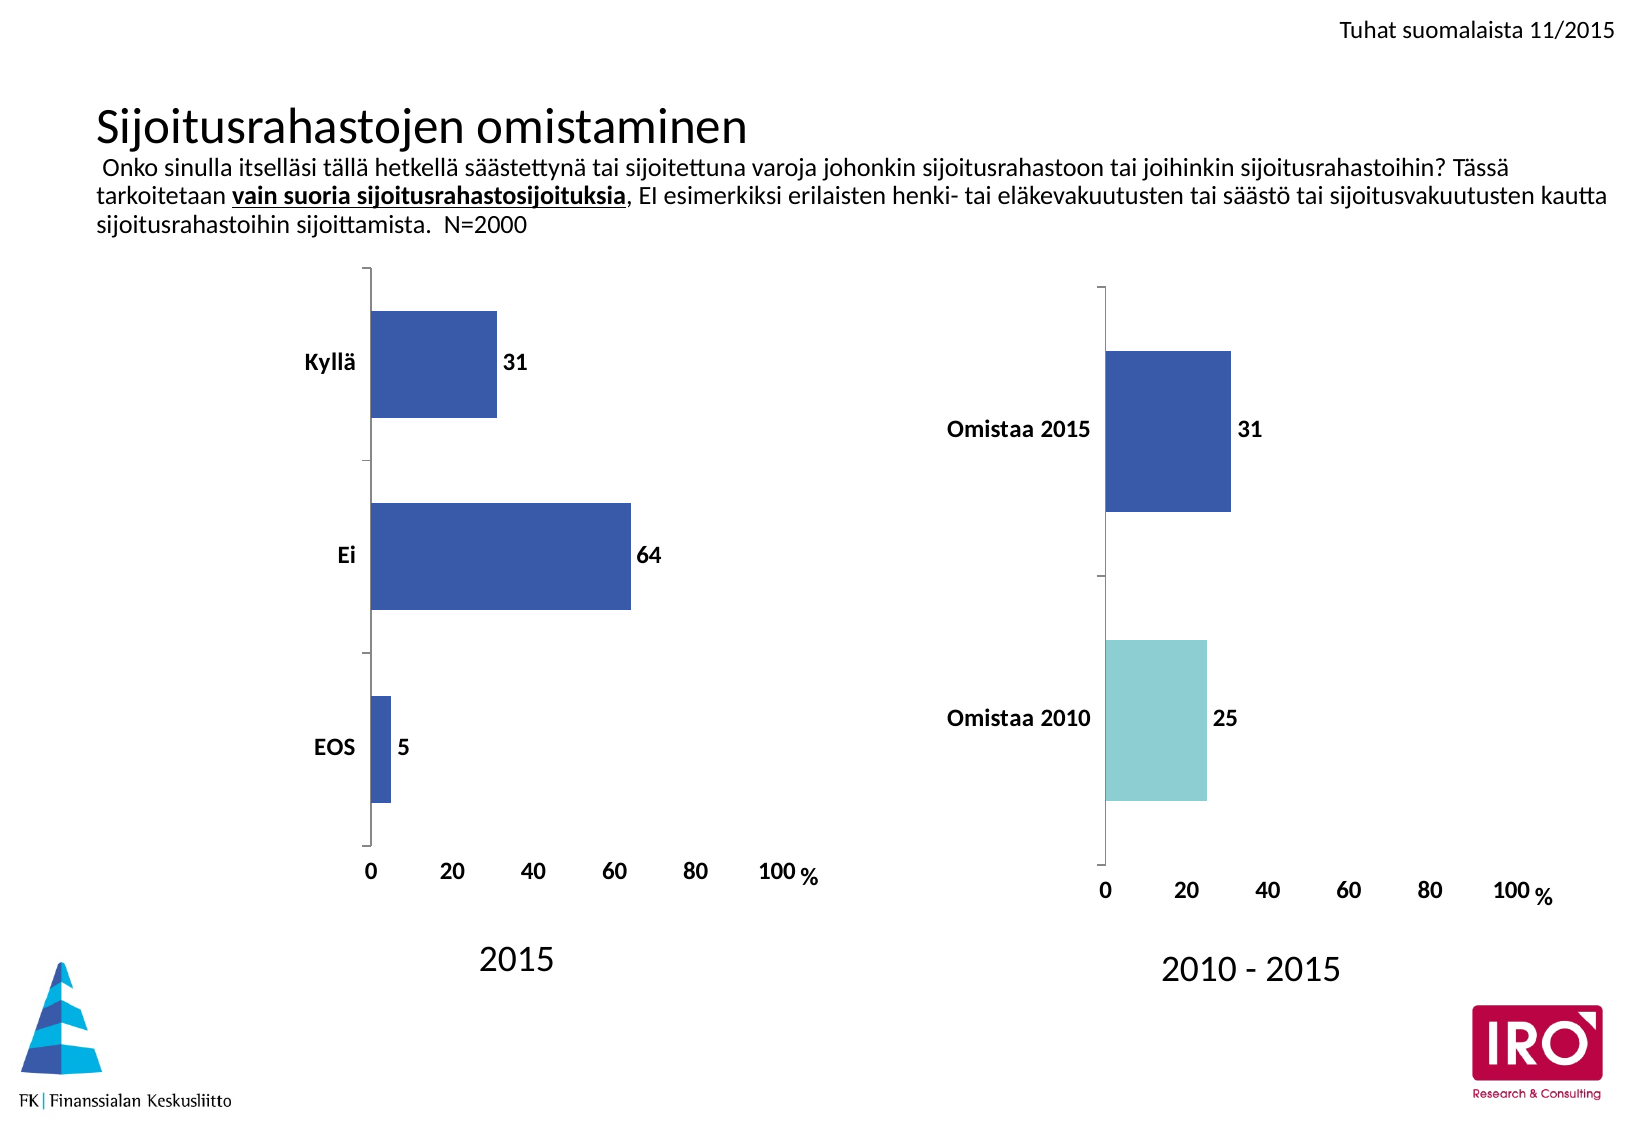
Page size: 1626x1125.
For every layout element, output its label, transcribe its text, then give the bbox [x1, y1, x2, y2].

title Sijoitusrahastojen omistaminen Onko sinulla itselläsi tällä hetkellä säästettynä tai sijoitettuna varoja johonkin sijoitusrahastoon tai joihinkin sijoitusrahastoihin? Tässä tarkoitetaan vain suoria sijoitusrahastosijoituksia, EI esimerkiksi erilaisten henki- tai eläkevakuutusten tai säästö tai sijoitusvakuutusten kautta sijoitusrahastoihin sijoittamista. N=2000 [81, 90, 1625, 278]
chart [103, 219, 1625, 1125]
picture [0, 943, 250, 1125]
